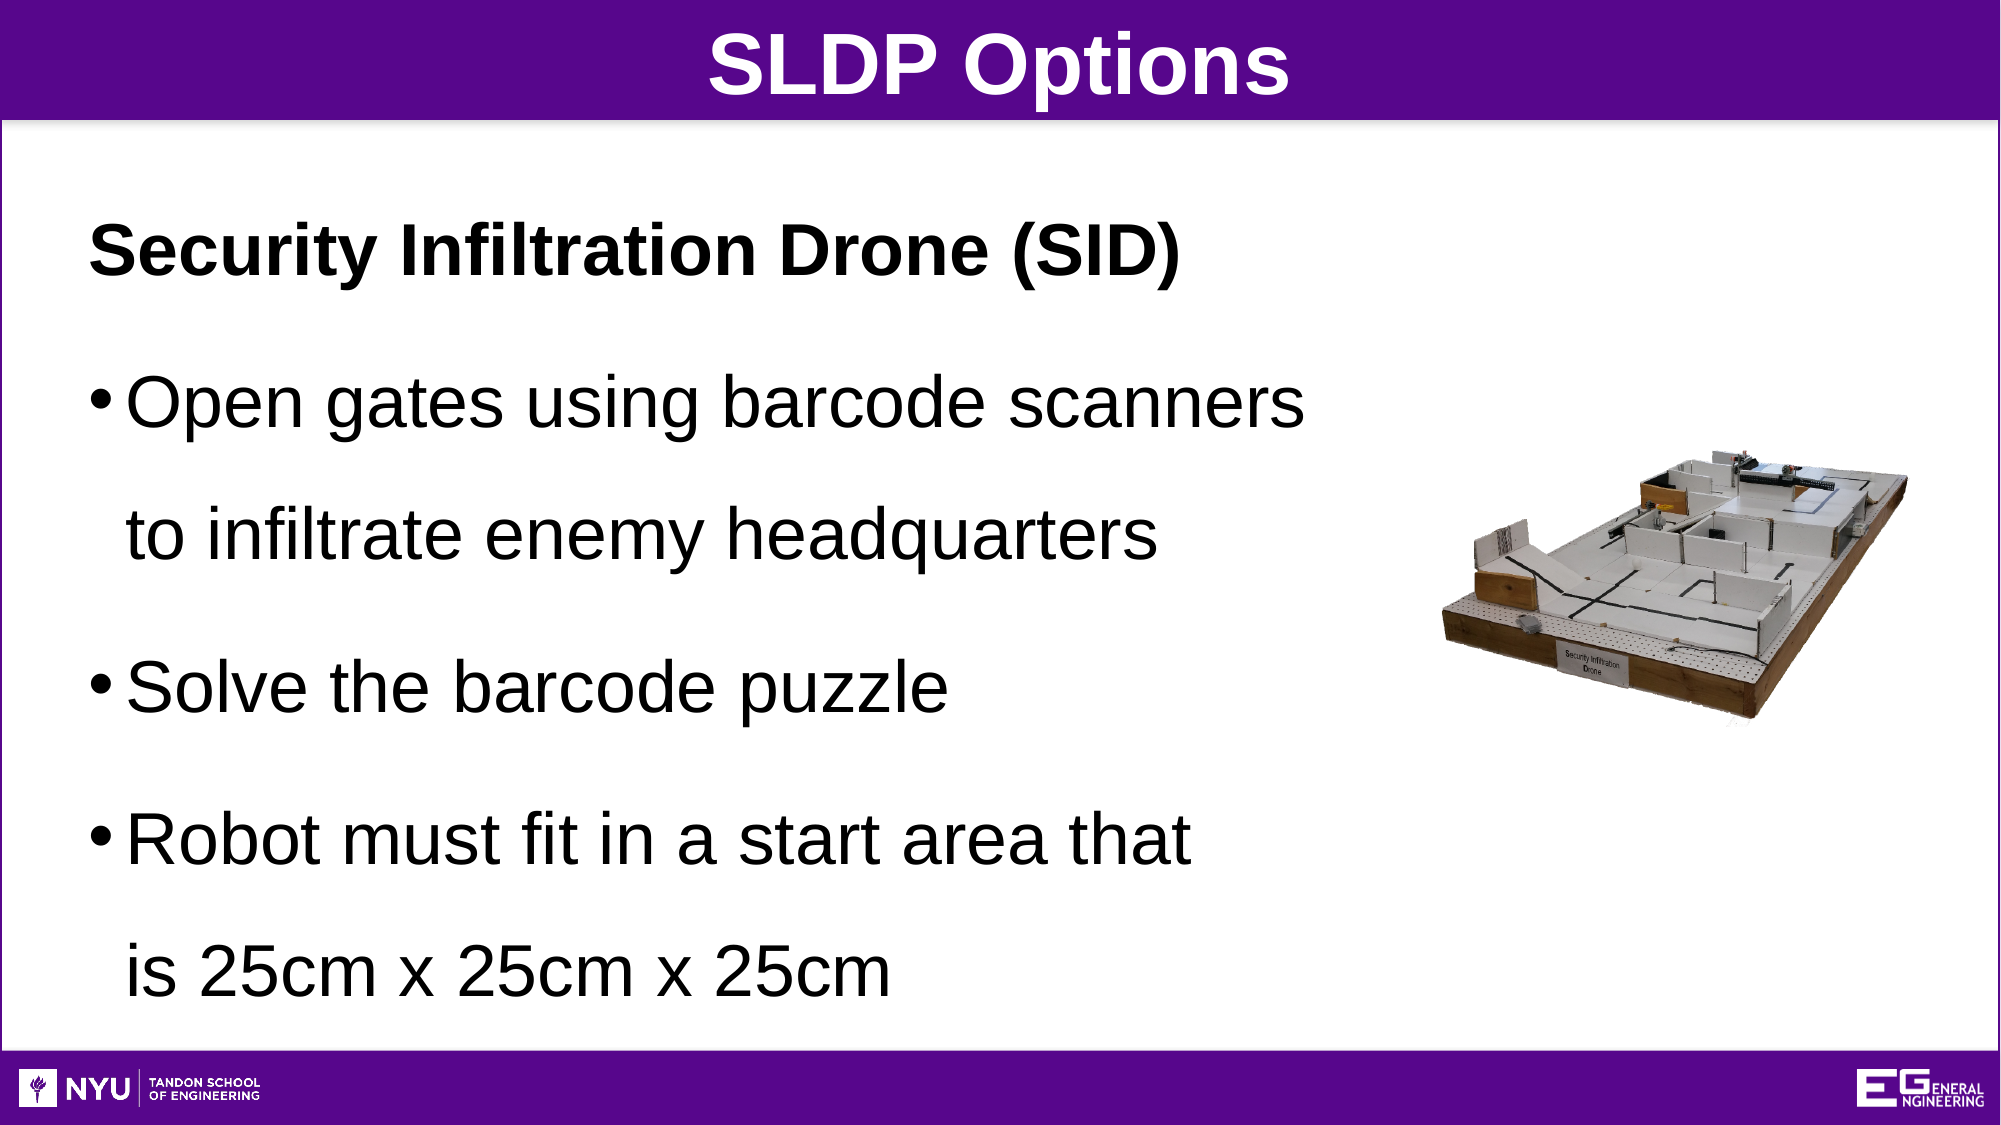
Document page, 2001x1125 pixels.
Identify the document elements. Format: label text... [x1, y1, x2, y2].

list SLDP Options [0, 0, 2000, 120]
picture [19, 1069, 260, 1107]
list Security Infiltration Drone (SID) Open gates using barcode scanners to infiltrate enemy headquarters Solve the barcode puzzle Robot must fit in a start area that is 25cm x 25cm x 25cm [0, 149, 2000, 1026]
picture [1441, 449, 1910, 727]
picture [1856, 1069, 1984, 1107]
